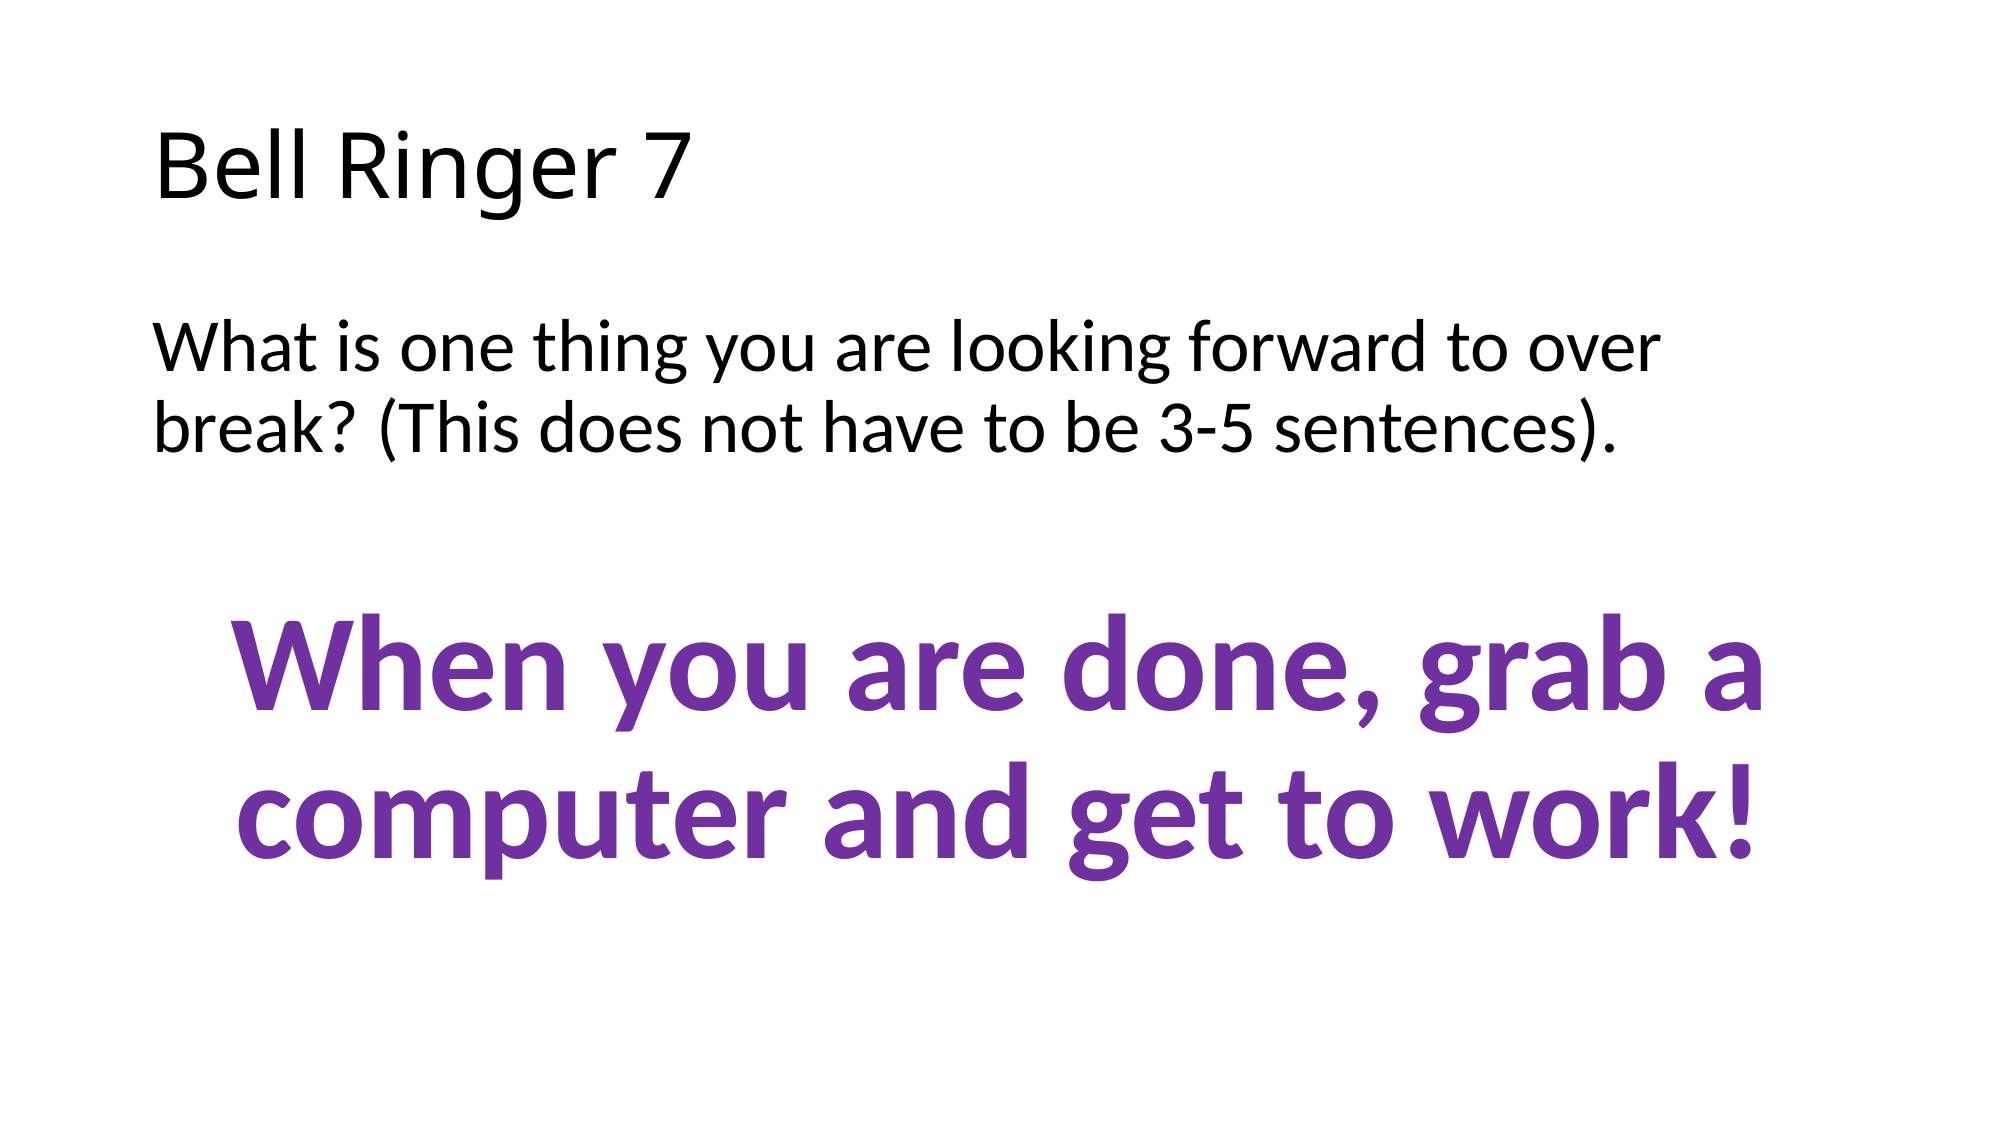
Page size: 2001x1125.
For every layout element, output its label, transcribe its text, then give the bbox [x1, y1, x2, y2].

list What is one thing you are looking forward to over break? (This does not have to be 3-5 sentences). When you are done, grab a computer and get to work! [137, 299, 1863, 1014]
title Bell Ringer 7 [137, 59, 1863, 278]
